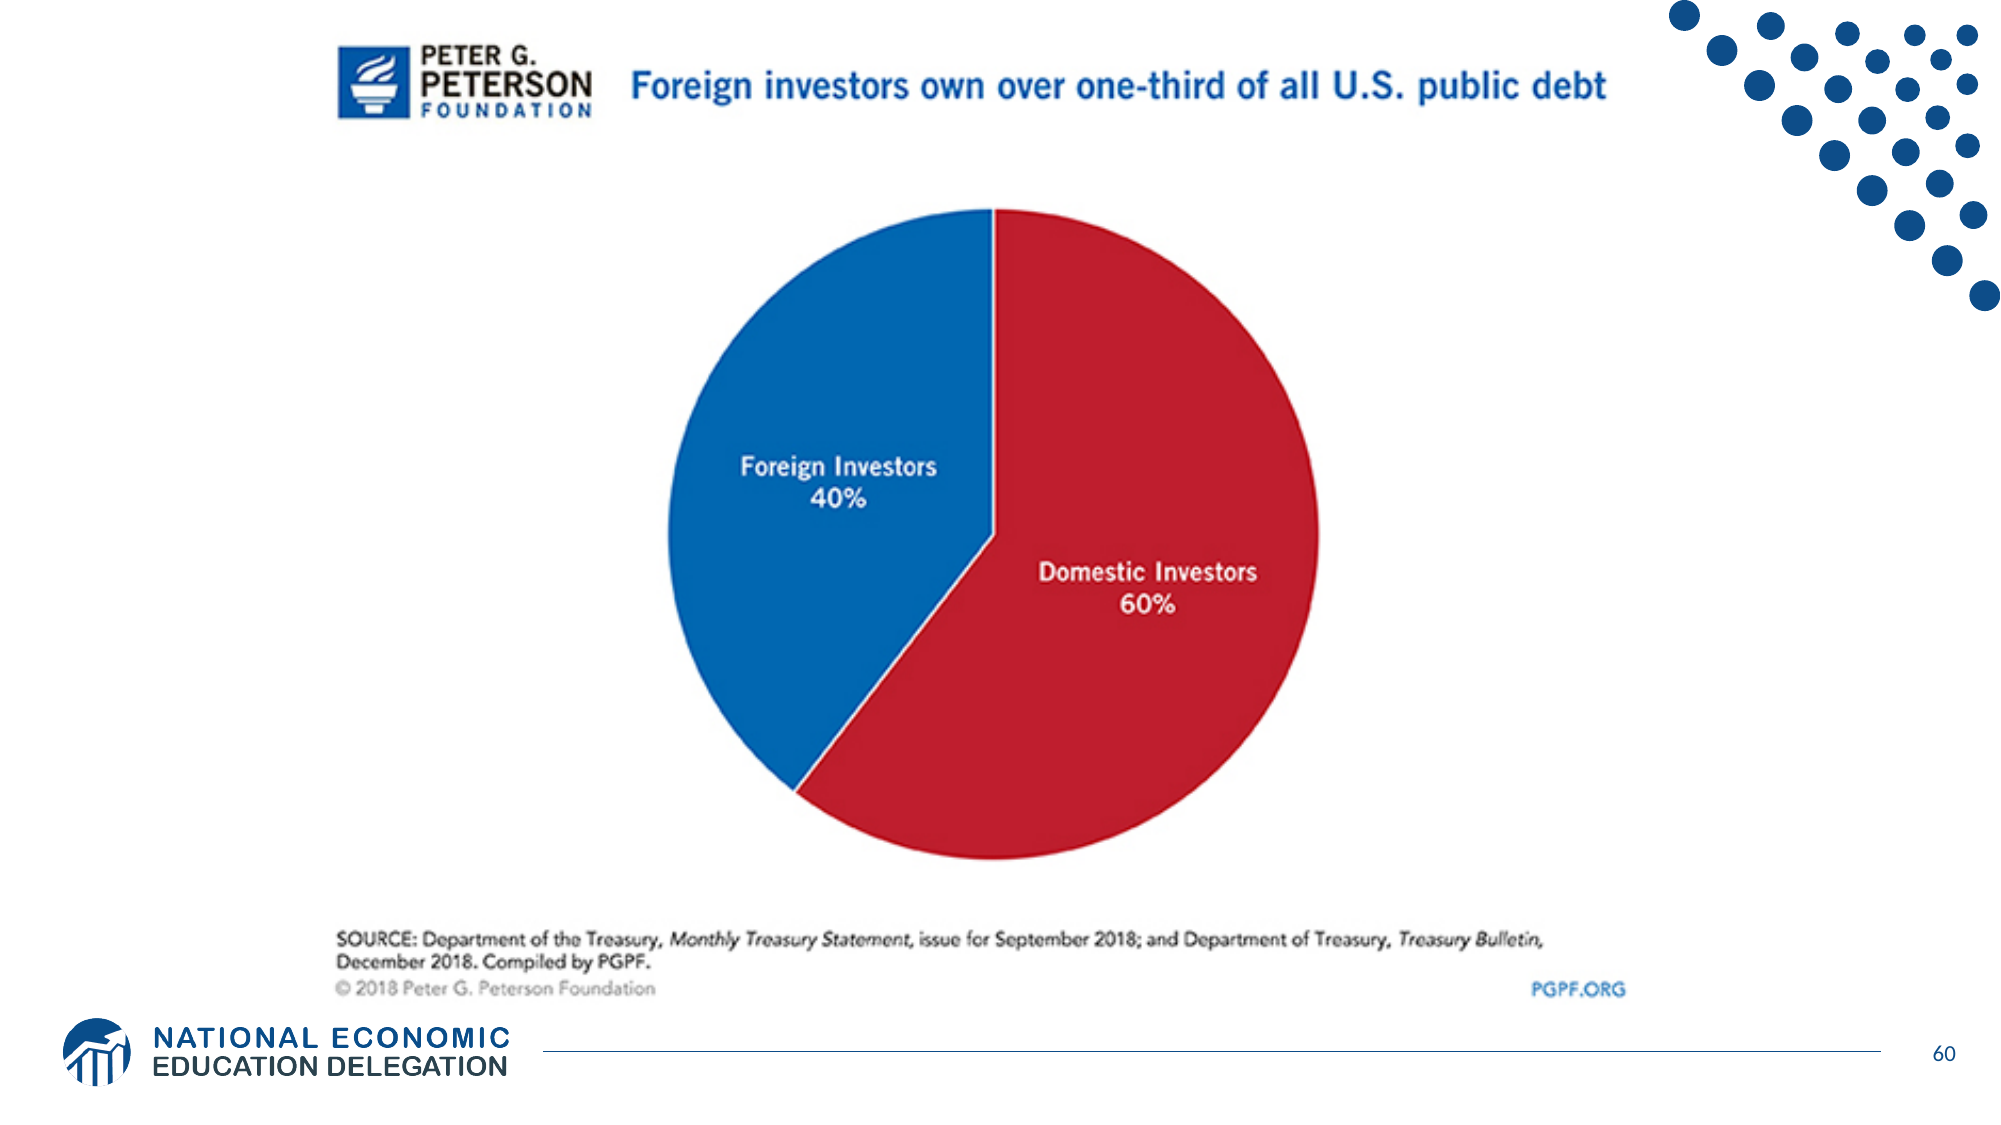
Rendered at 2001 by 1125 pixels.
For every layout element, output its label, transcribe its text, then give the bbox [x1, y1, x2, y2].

picture [55, 0, 1664, 1091]
slide_number 60 [1521, 1022, 1972, 1082]
